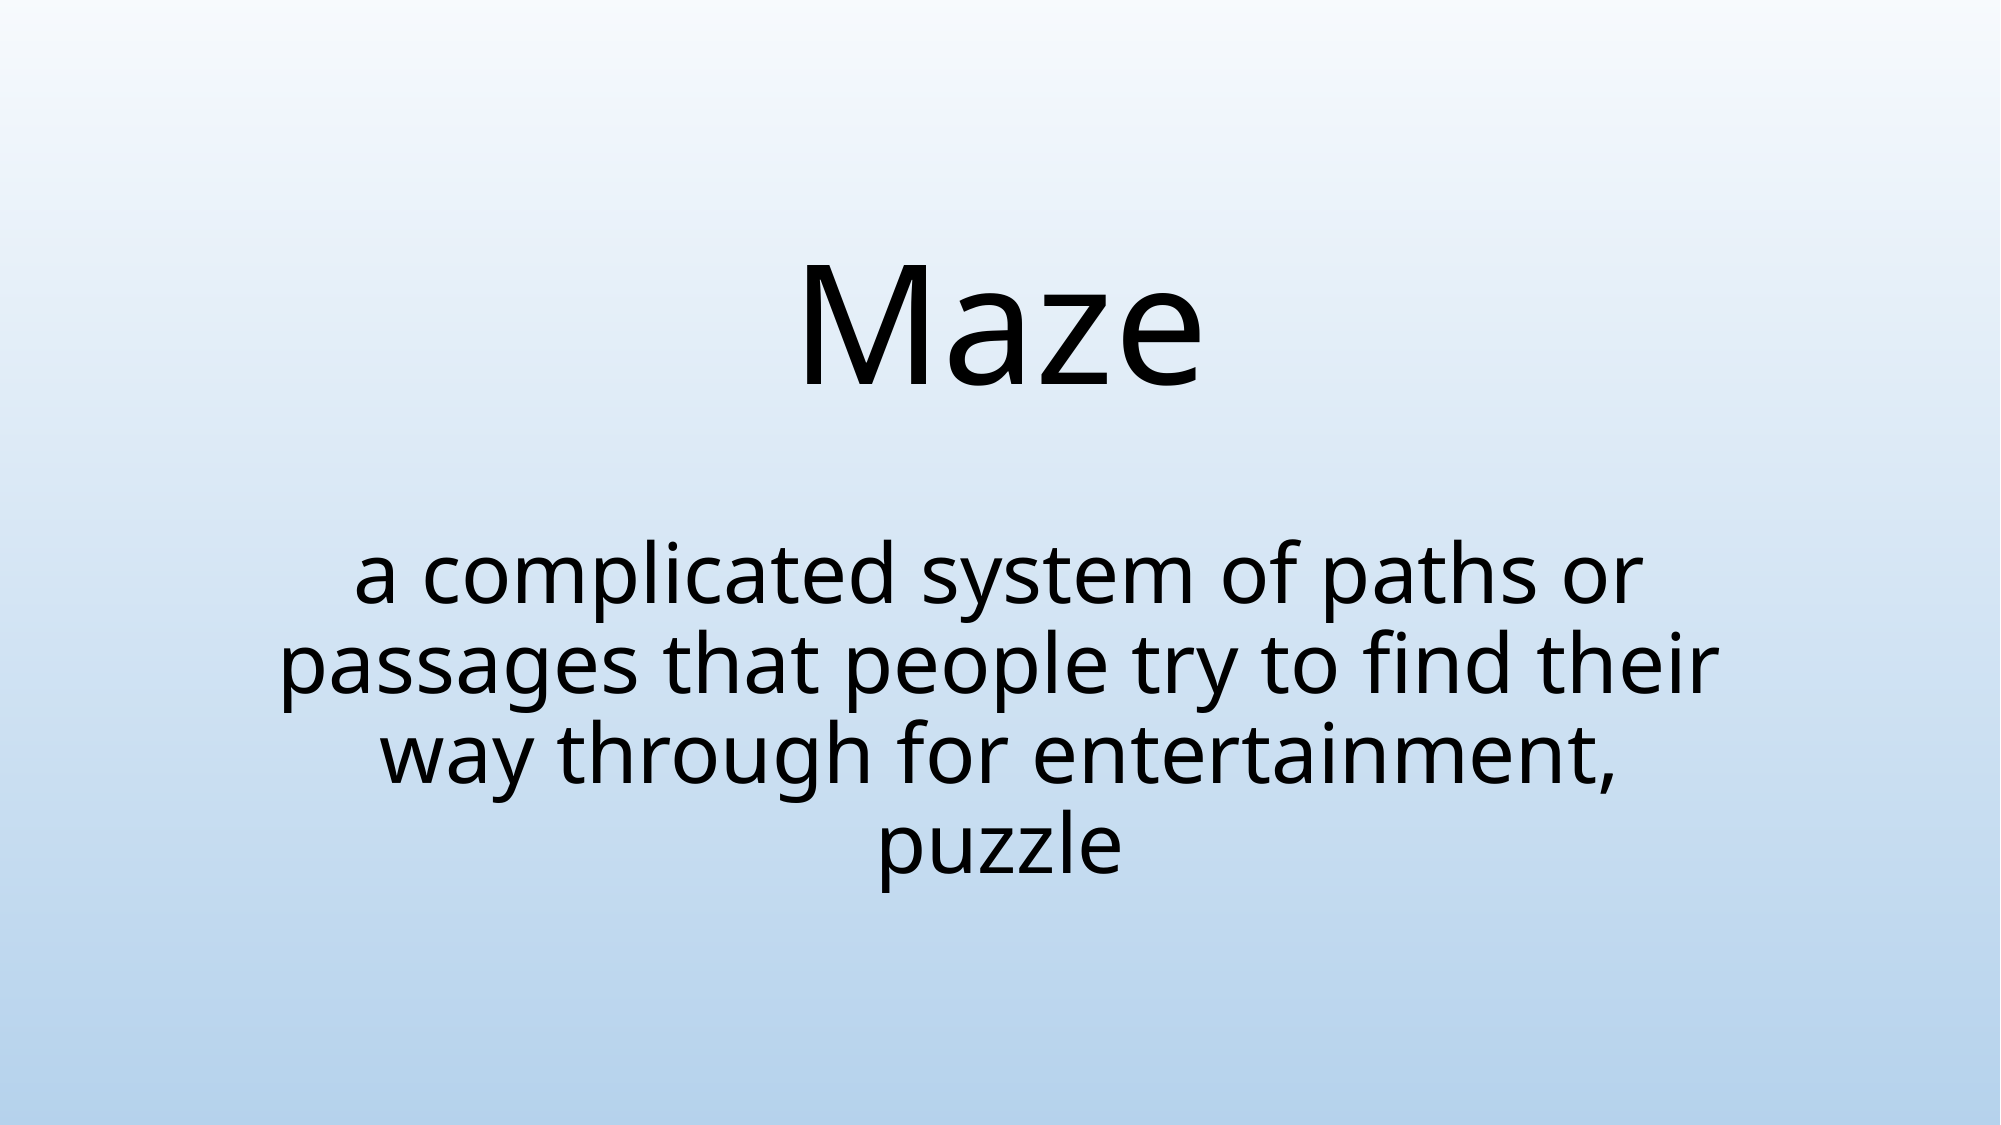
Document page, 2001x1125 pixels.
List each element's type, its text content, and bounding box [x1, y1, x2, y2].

title Maze [249, 184, 1750, 433]
subtitle a complicated system of paths or passages that people try to find their way through for entertainment, puzzle [249, 524, 1750, 863]
